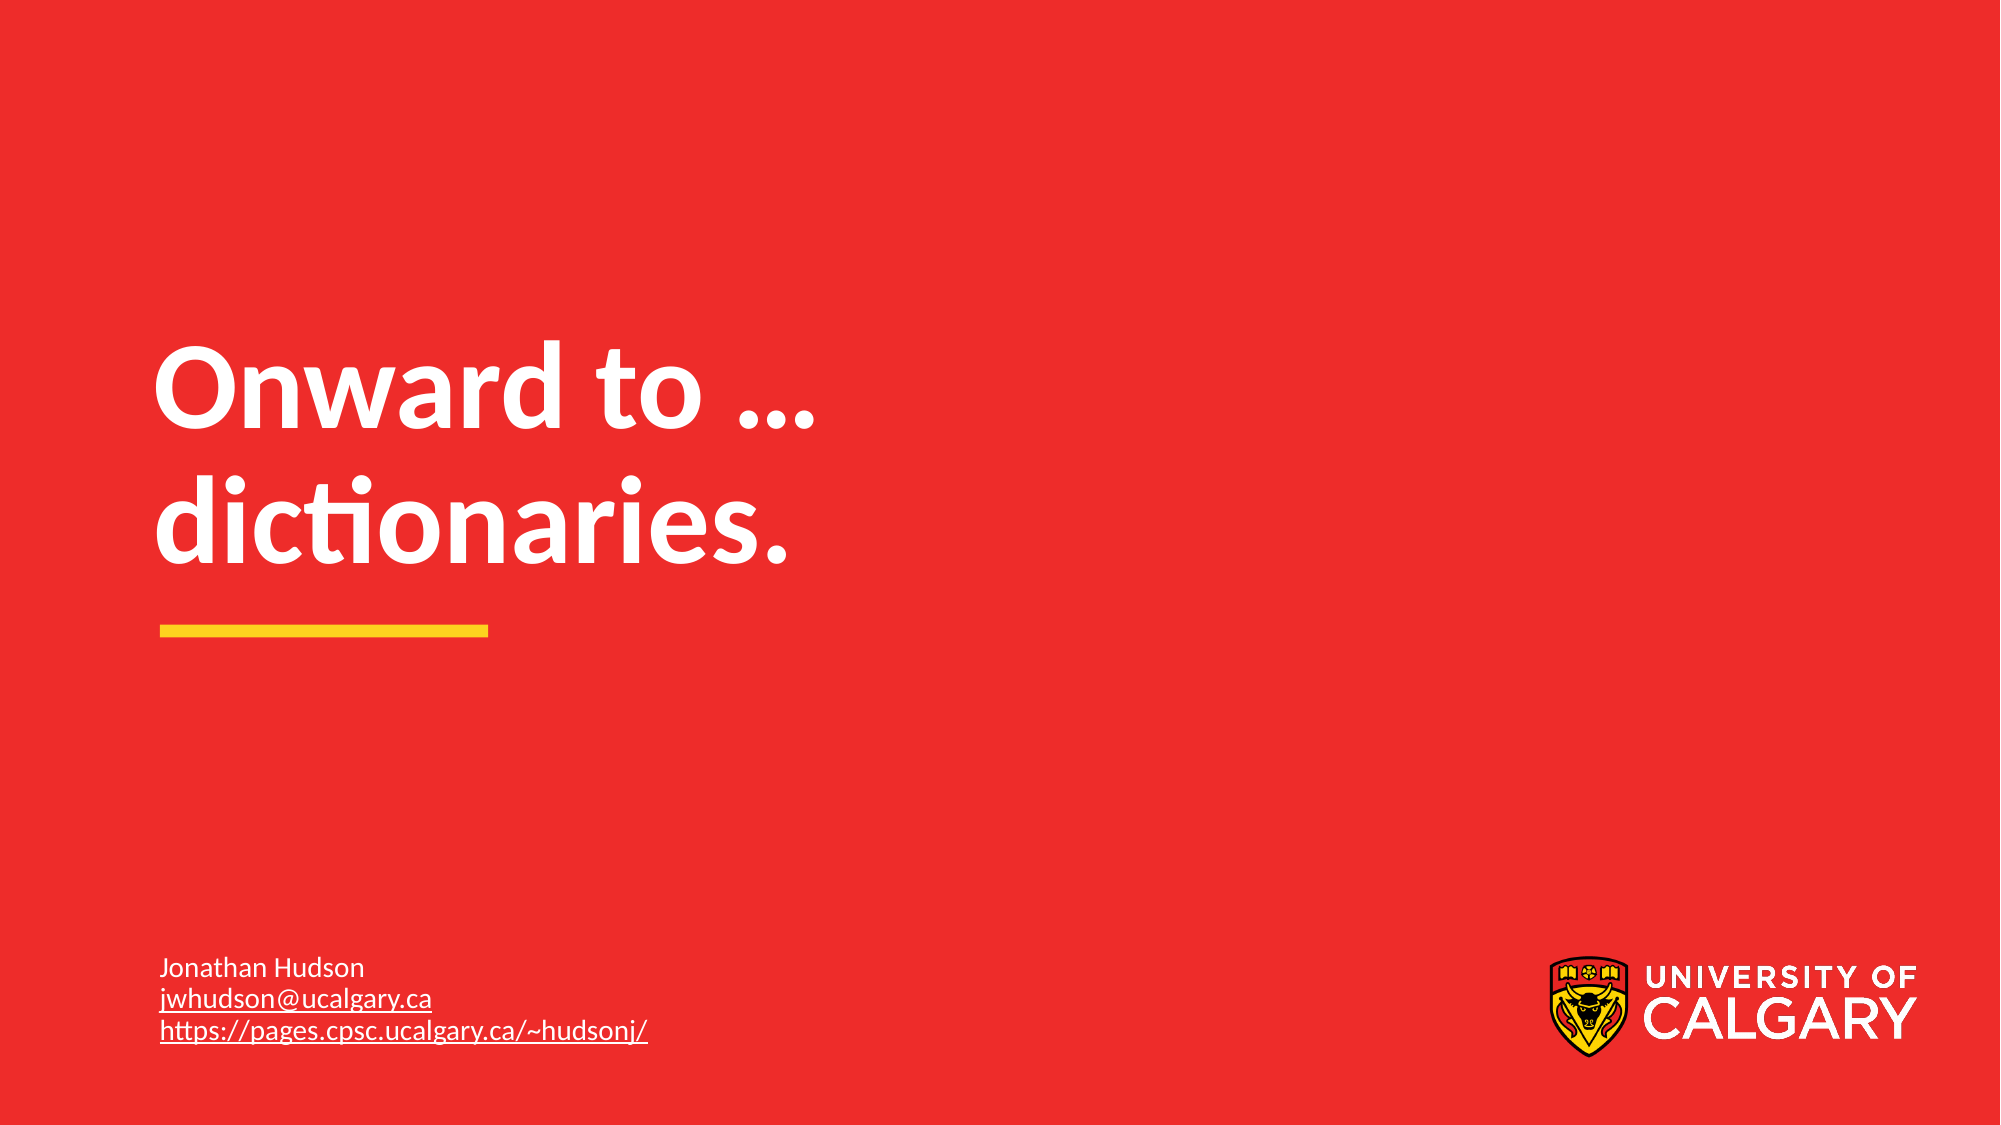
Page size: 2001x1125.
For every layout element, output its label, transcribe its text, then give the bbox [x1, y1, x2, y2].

title Onward to … dictionaries. [138, 160, 1639, 598]
list Jonathan Hudson jwhudson@ucalgary.ca https://pages.cpsc.ucalgary.ca/~hudsonj/ [144, 898, 1366, 1055]
picture [1508, 924, 1958, 1080]
